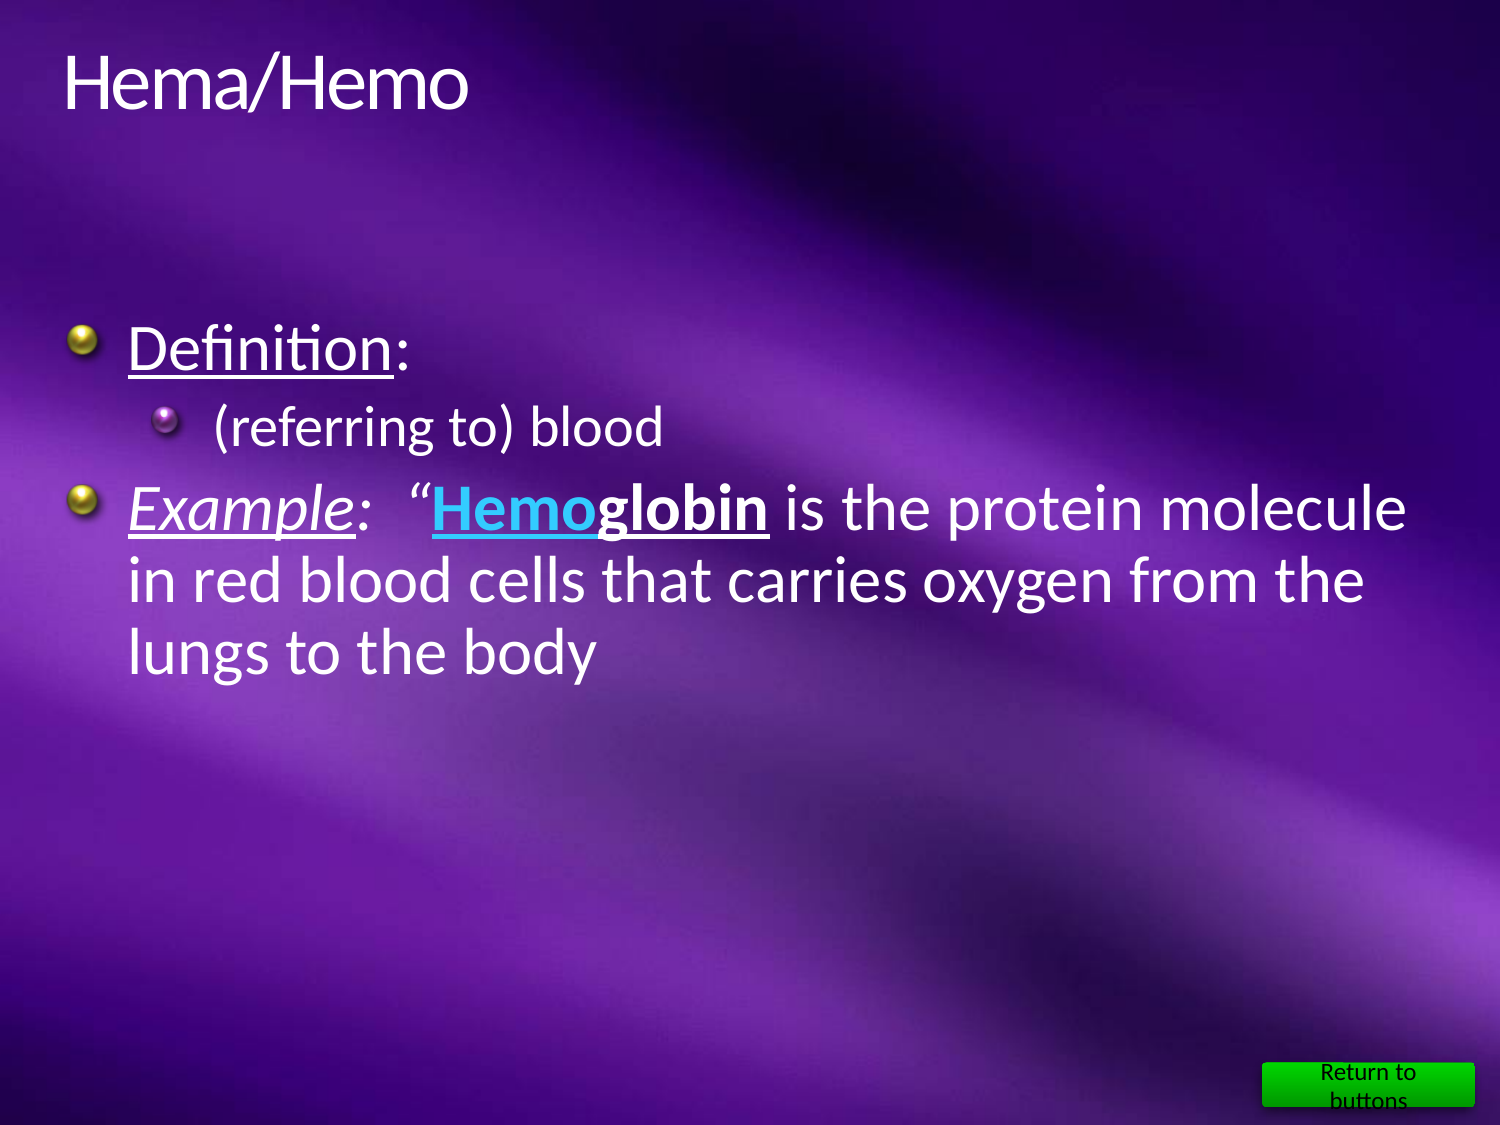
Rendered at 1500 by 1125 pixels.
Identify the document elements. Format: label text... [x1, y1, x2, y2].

list Definition: (referring to) blood Example: “Hemoglobin is the protein molecule in red blood cells that carries oxygen from the lungs to the body [62, 312, 1438, 888]
title Hema/Hemo [62, 37, 1438, 229]
text_box Return to buttons [1262, 1062, 1475, 1108]
picture [0, 0, 1500, 1125]
